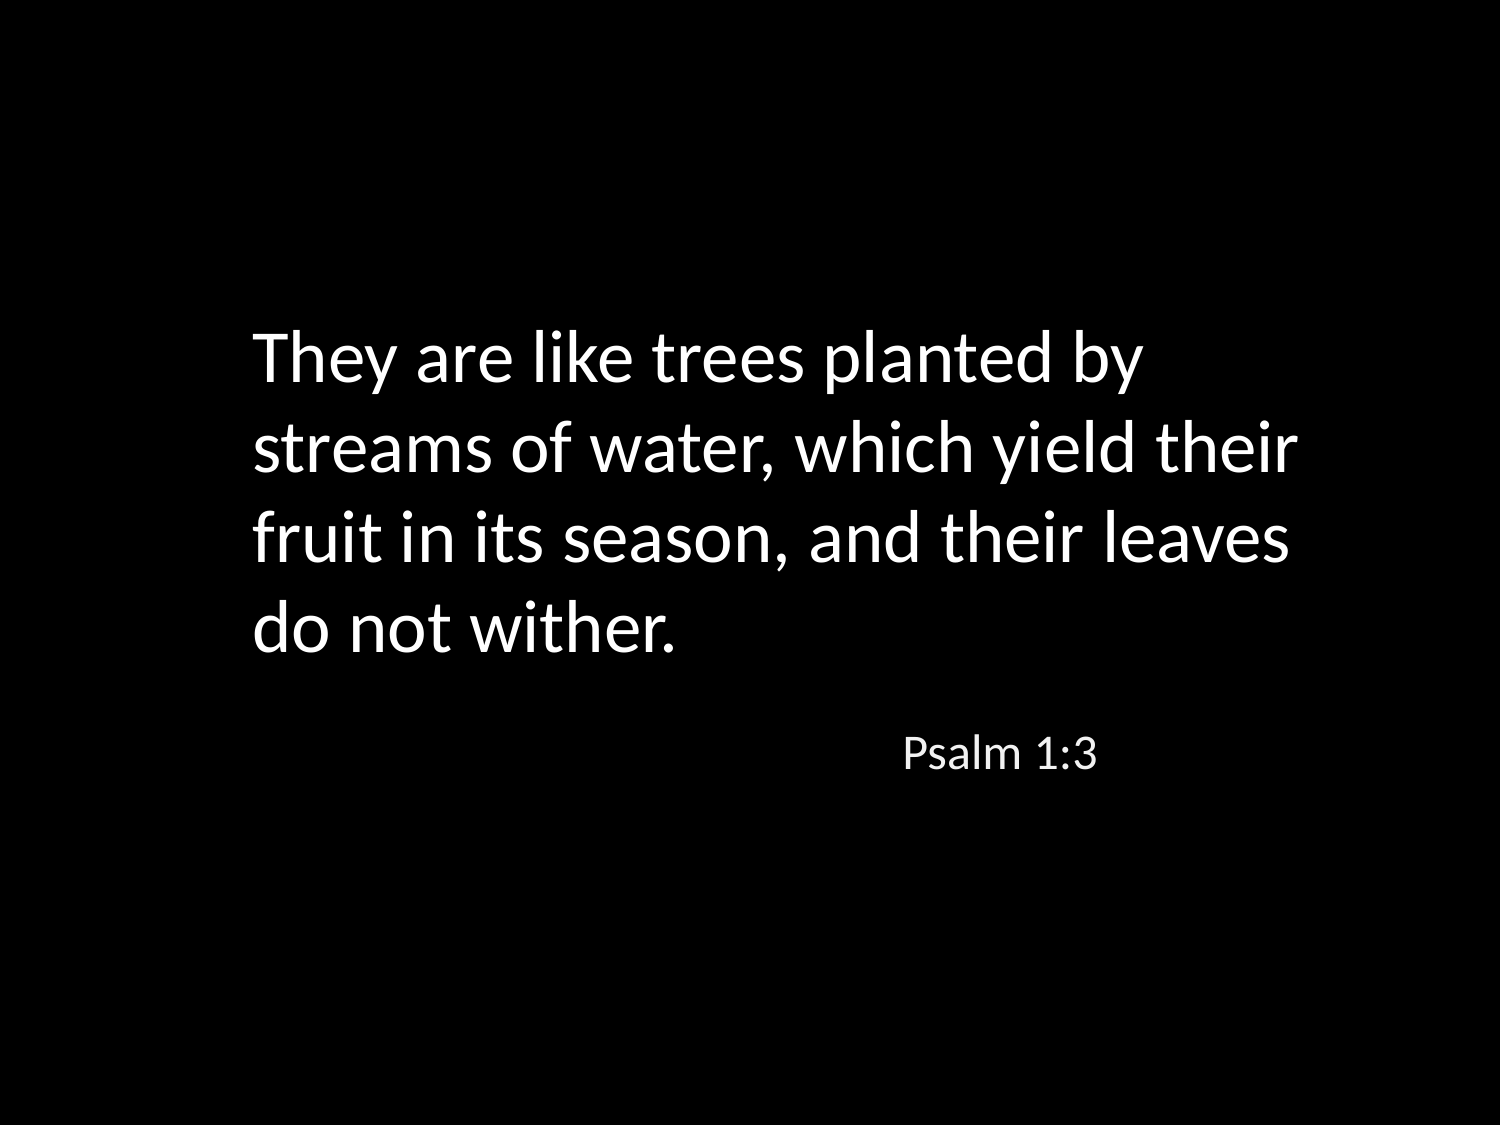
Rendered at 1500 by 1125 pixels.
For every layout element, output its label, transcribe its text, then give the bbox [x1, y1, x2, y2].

text_box They are like trees planted by streams of water, which yield their fruit in its season, and their leaves do not wither. [237, 299, 1363, 675]
text_box Psalm 1:3 [725, 712, 1275, 788]
